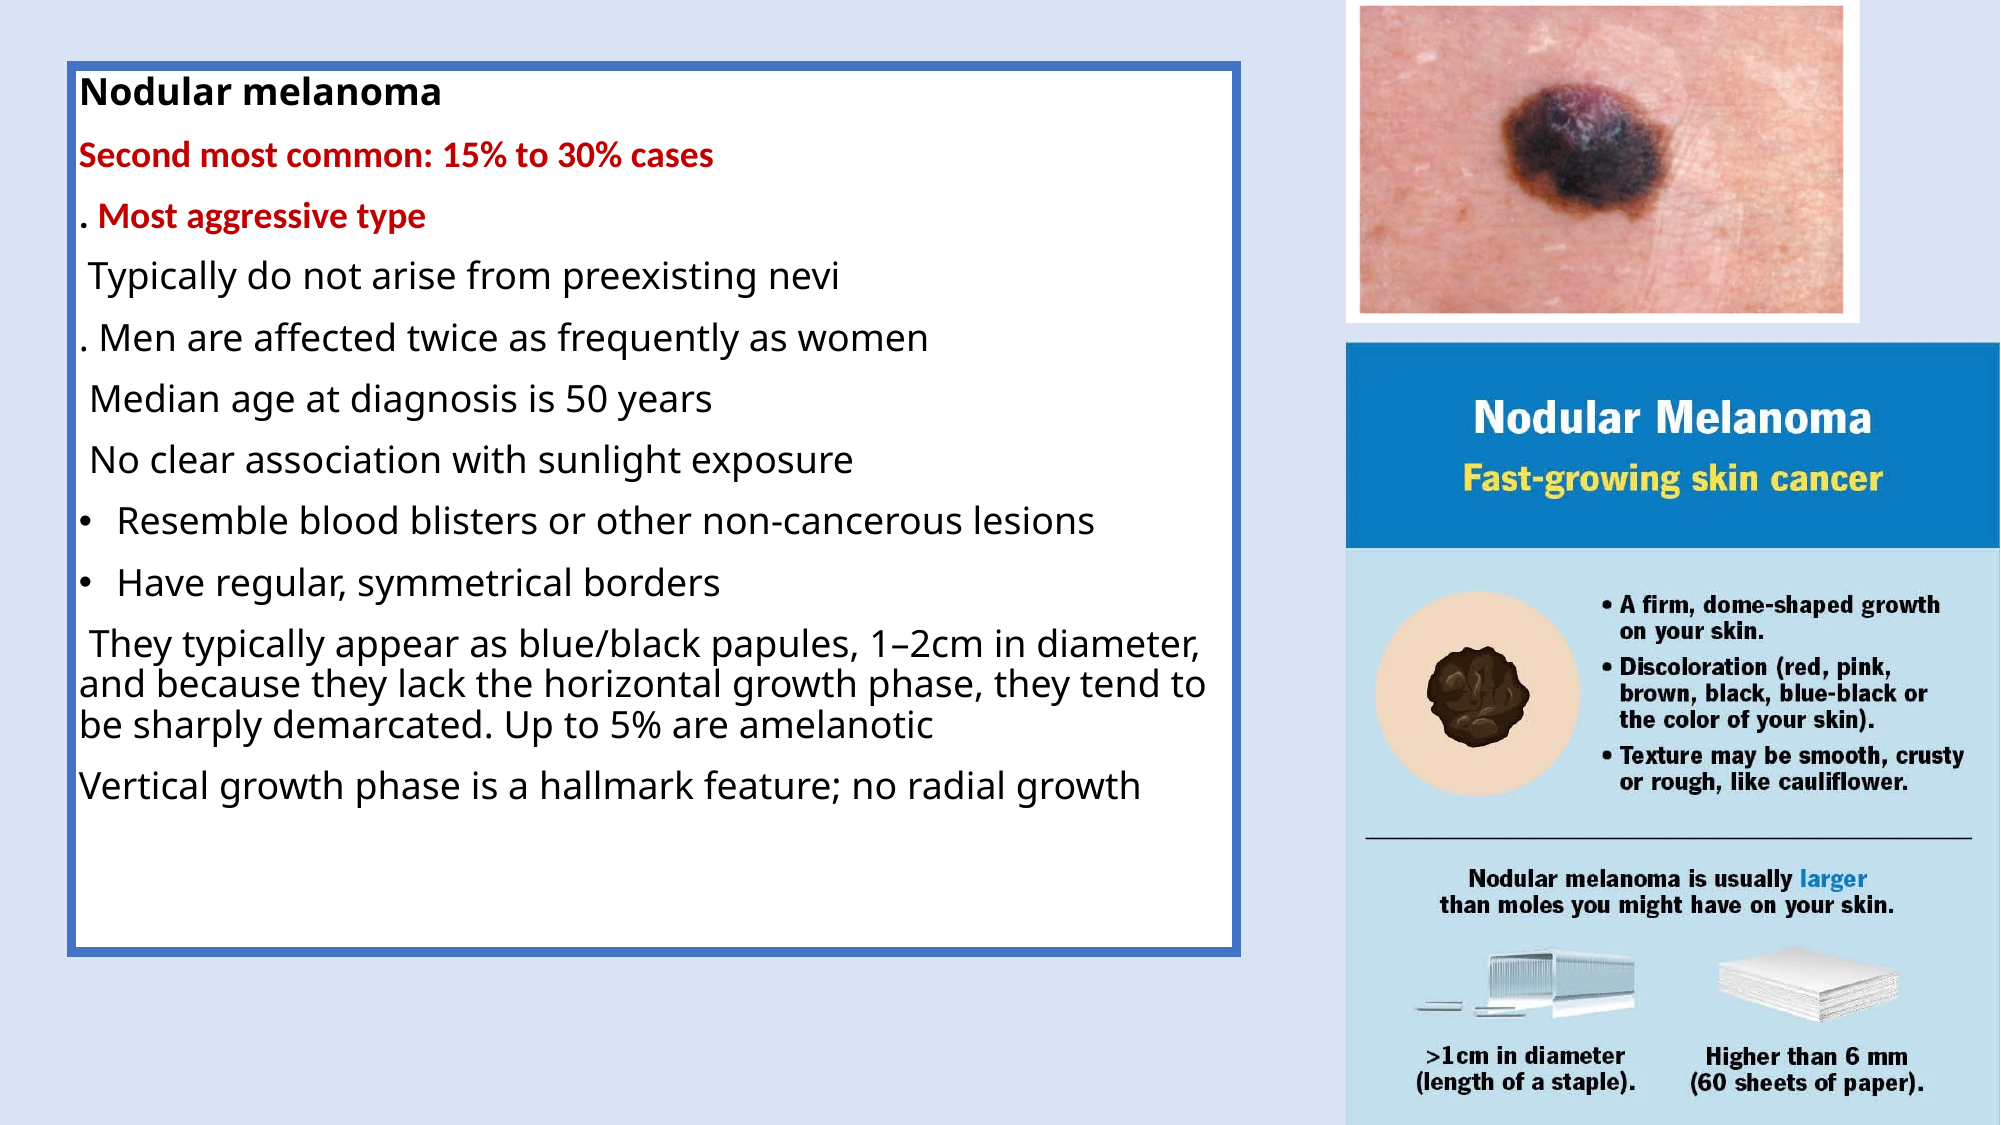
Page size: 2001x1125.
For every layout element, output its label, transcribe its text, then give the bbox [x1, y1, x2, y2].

picture [1345, 342, 2000, 1125]
list Nodular melanoma Second most common: 15% to 30% cases . Most aggressive type Typically do not arise from preexisting nevi . Men are affected twice as frequently as women Median age at diagnosis is 50 years No clear association with sunlight exposure Resemble blood blisters or other non-cancerous lesions Have regular, symmetrical borders They typically appear as blue/black papules, 1–2cm in diameter, and because they lack the horizontal growth phase, they tend to be sharply demarcated. Up to 5% are amelanotic Vertical growth phase is a hallmark feature; no radial growth [70, 65, 1238, 953]
picture [1345, 0, 1860, 323]
